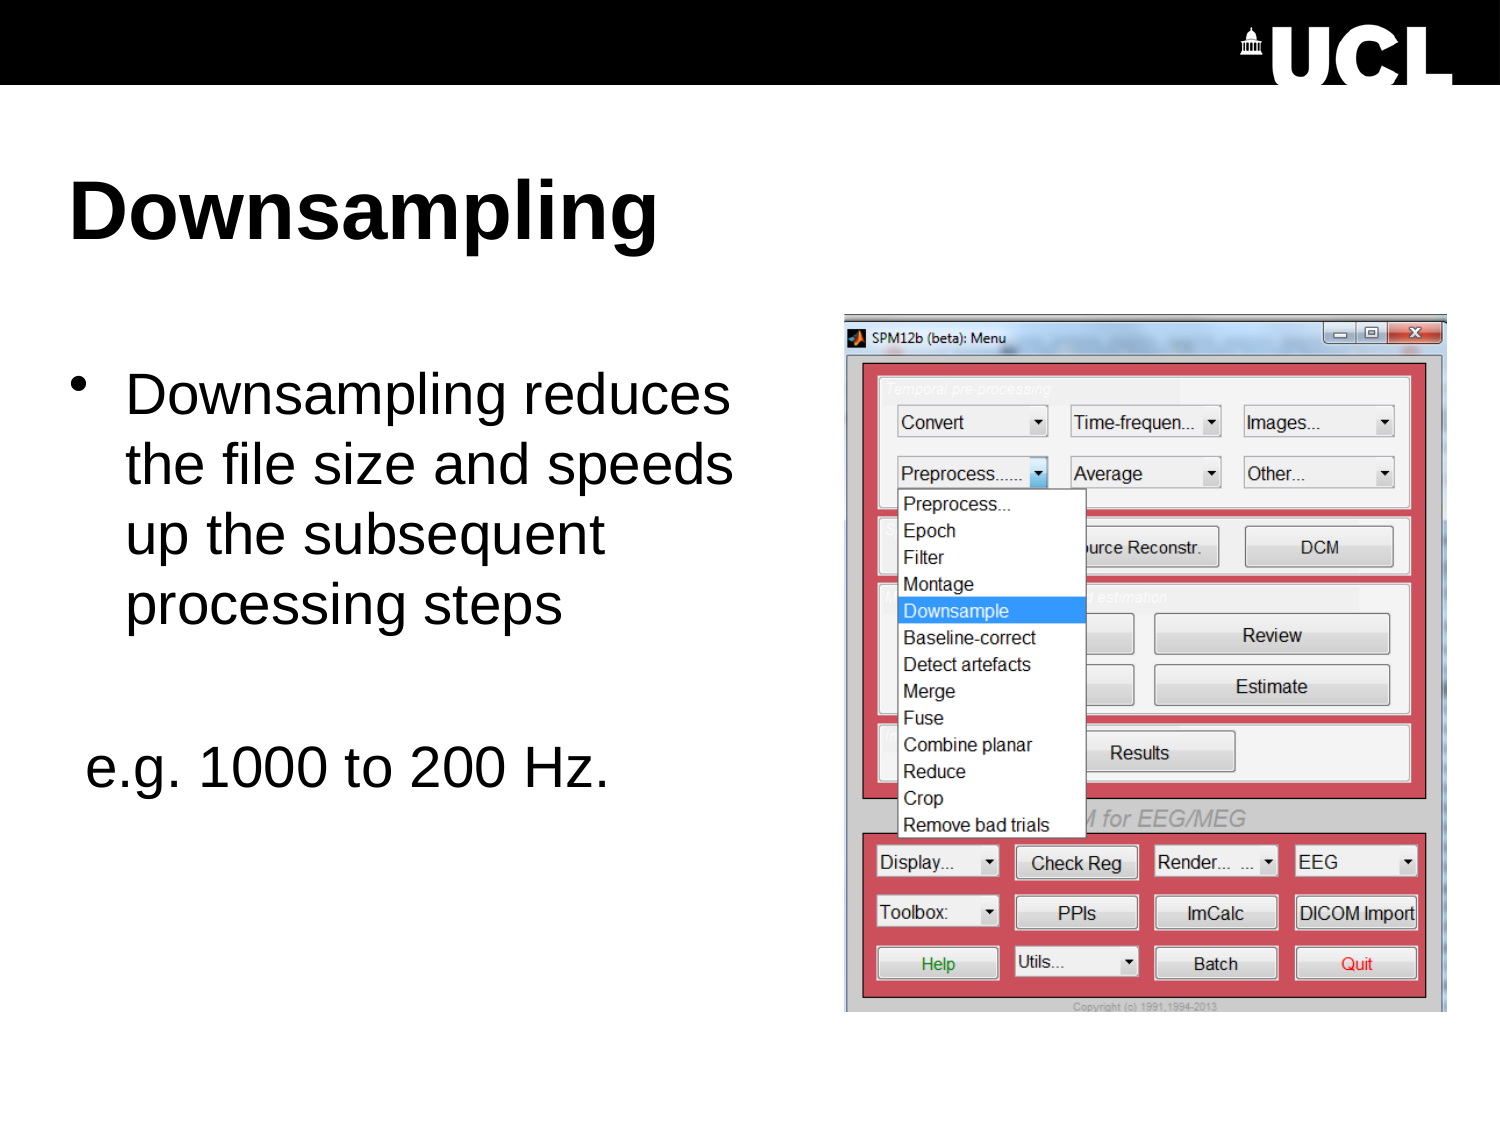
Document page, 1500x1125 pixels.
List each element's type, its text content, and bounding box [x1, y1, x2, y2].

text_box Downsampling [54, 148, 1447, 268]
text_box Downsampling reduces the file size and speeds up the subsequent processing steps e.g. 1000 to 200 Hz. [54, 268, 762, 1024]
picture [844, 314, 1447, 1013]
picture [0, 0, 1500, 85]
